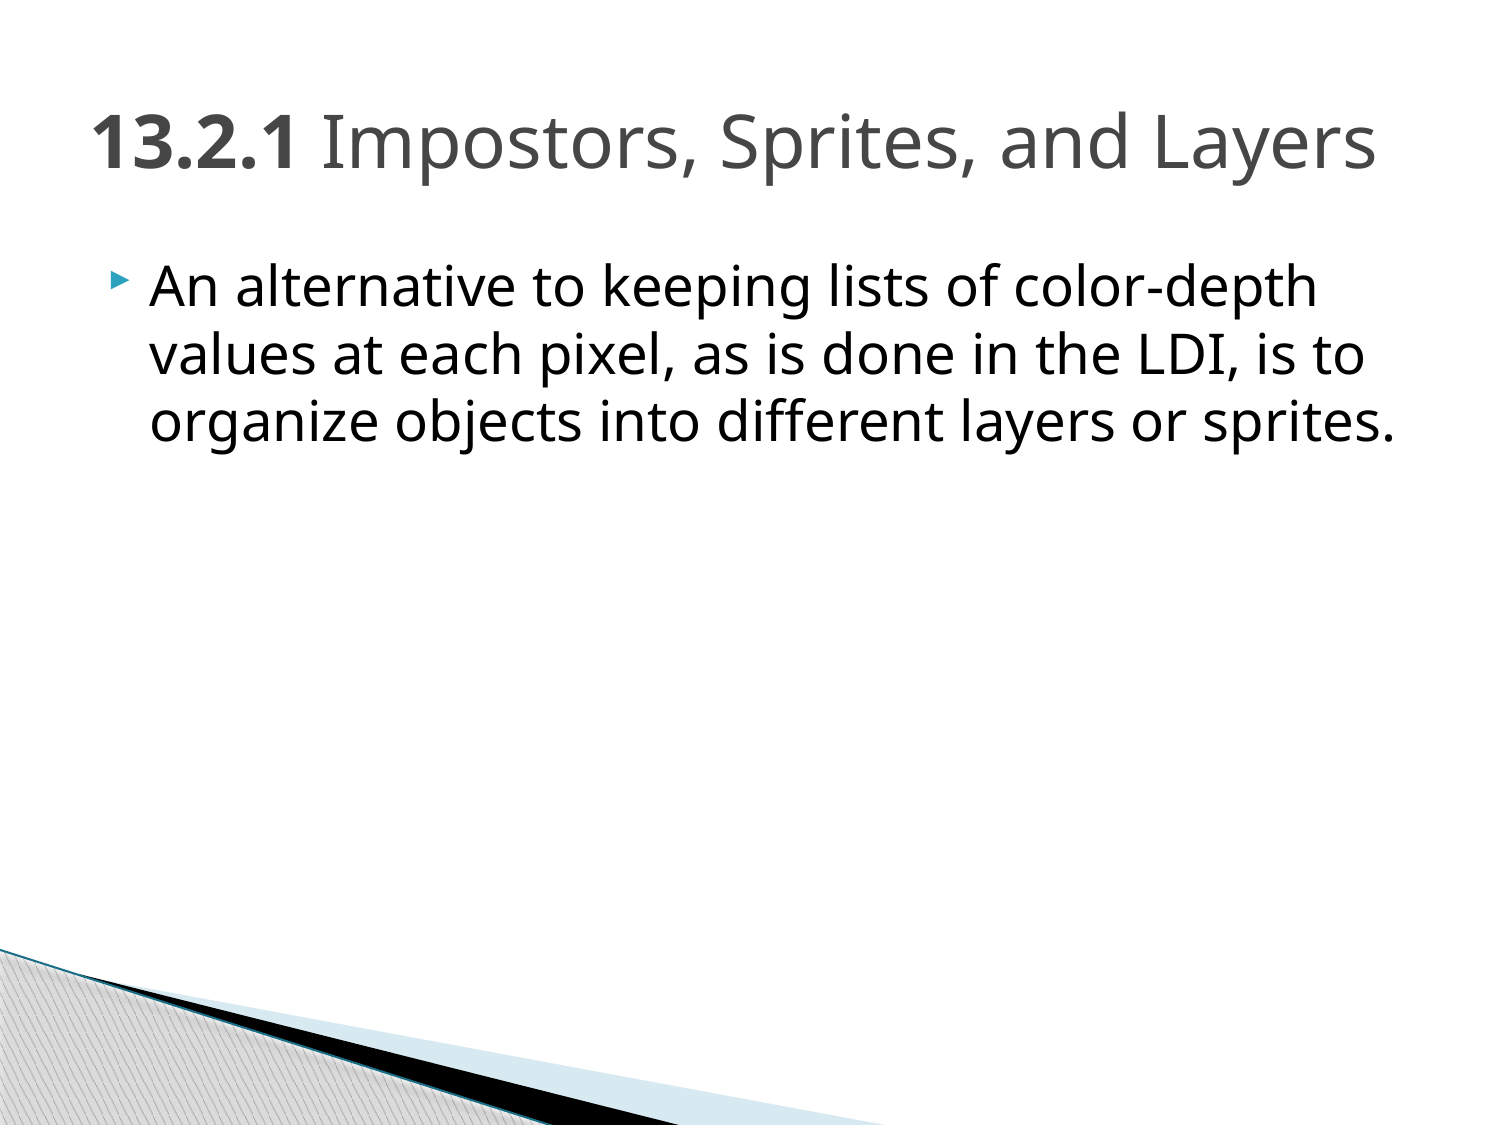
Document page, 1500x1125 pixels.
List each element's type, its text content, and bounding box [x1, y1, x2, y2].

title 13.2.1 Impostors, Sprites, and Layers [75, 45, 1425, 233]
list An alternative to keeping lists of color-depth values at each pixel, as is done in the LDI, is to organize objects into different layers or sprites. [75, 243, 1425, 986]
